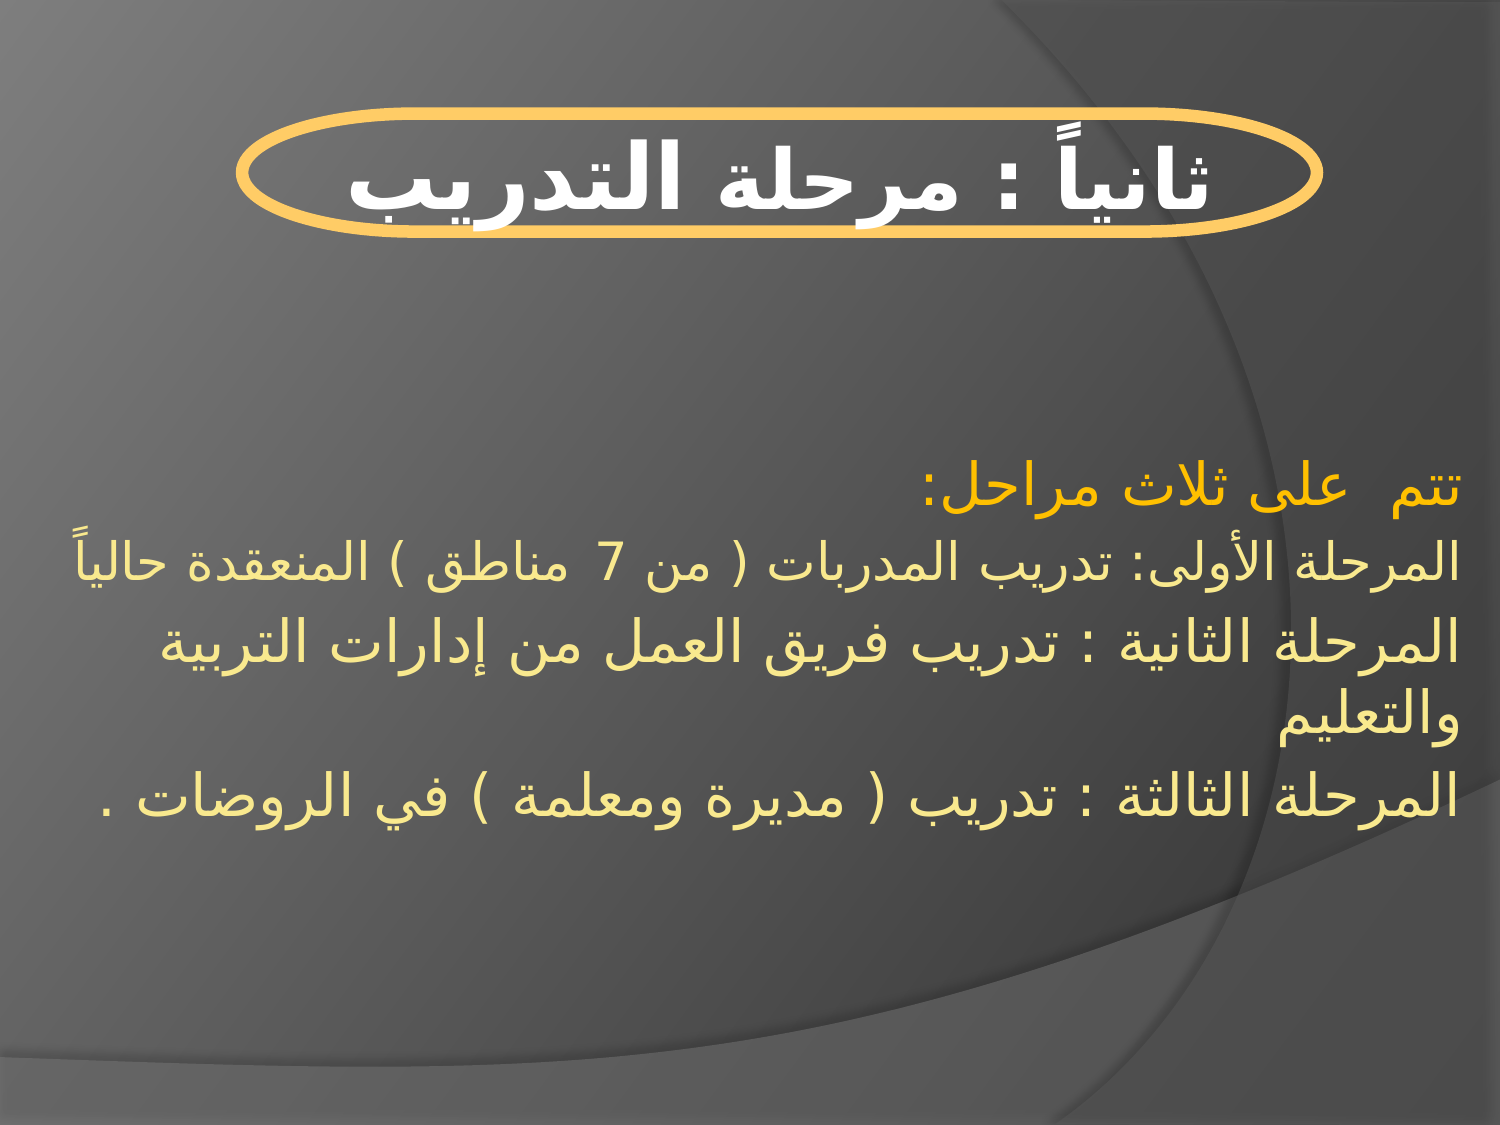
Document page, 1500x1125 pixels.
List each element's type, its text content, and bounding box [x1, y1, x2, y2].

subtitle تتم على ثلاث مراحل: المرحلة الأولى: تدريب المدربات ( من 7 مناطق ) المنعقدة حالياً المرحلة الثانية : تدريب فريق العمل من إدارات التربية والتعليم المرحلة الثالثة : تدريب ( مديرة ومعلمة ) في الروضات . [53, 326, 1471, 829]
text_box ثانياً : مرحلة التدريب [242, 113, 1317, 232]
